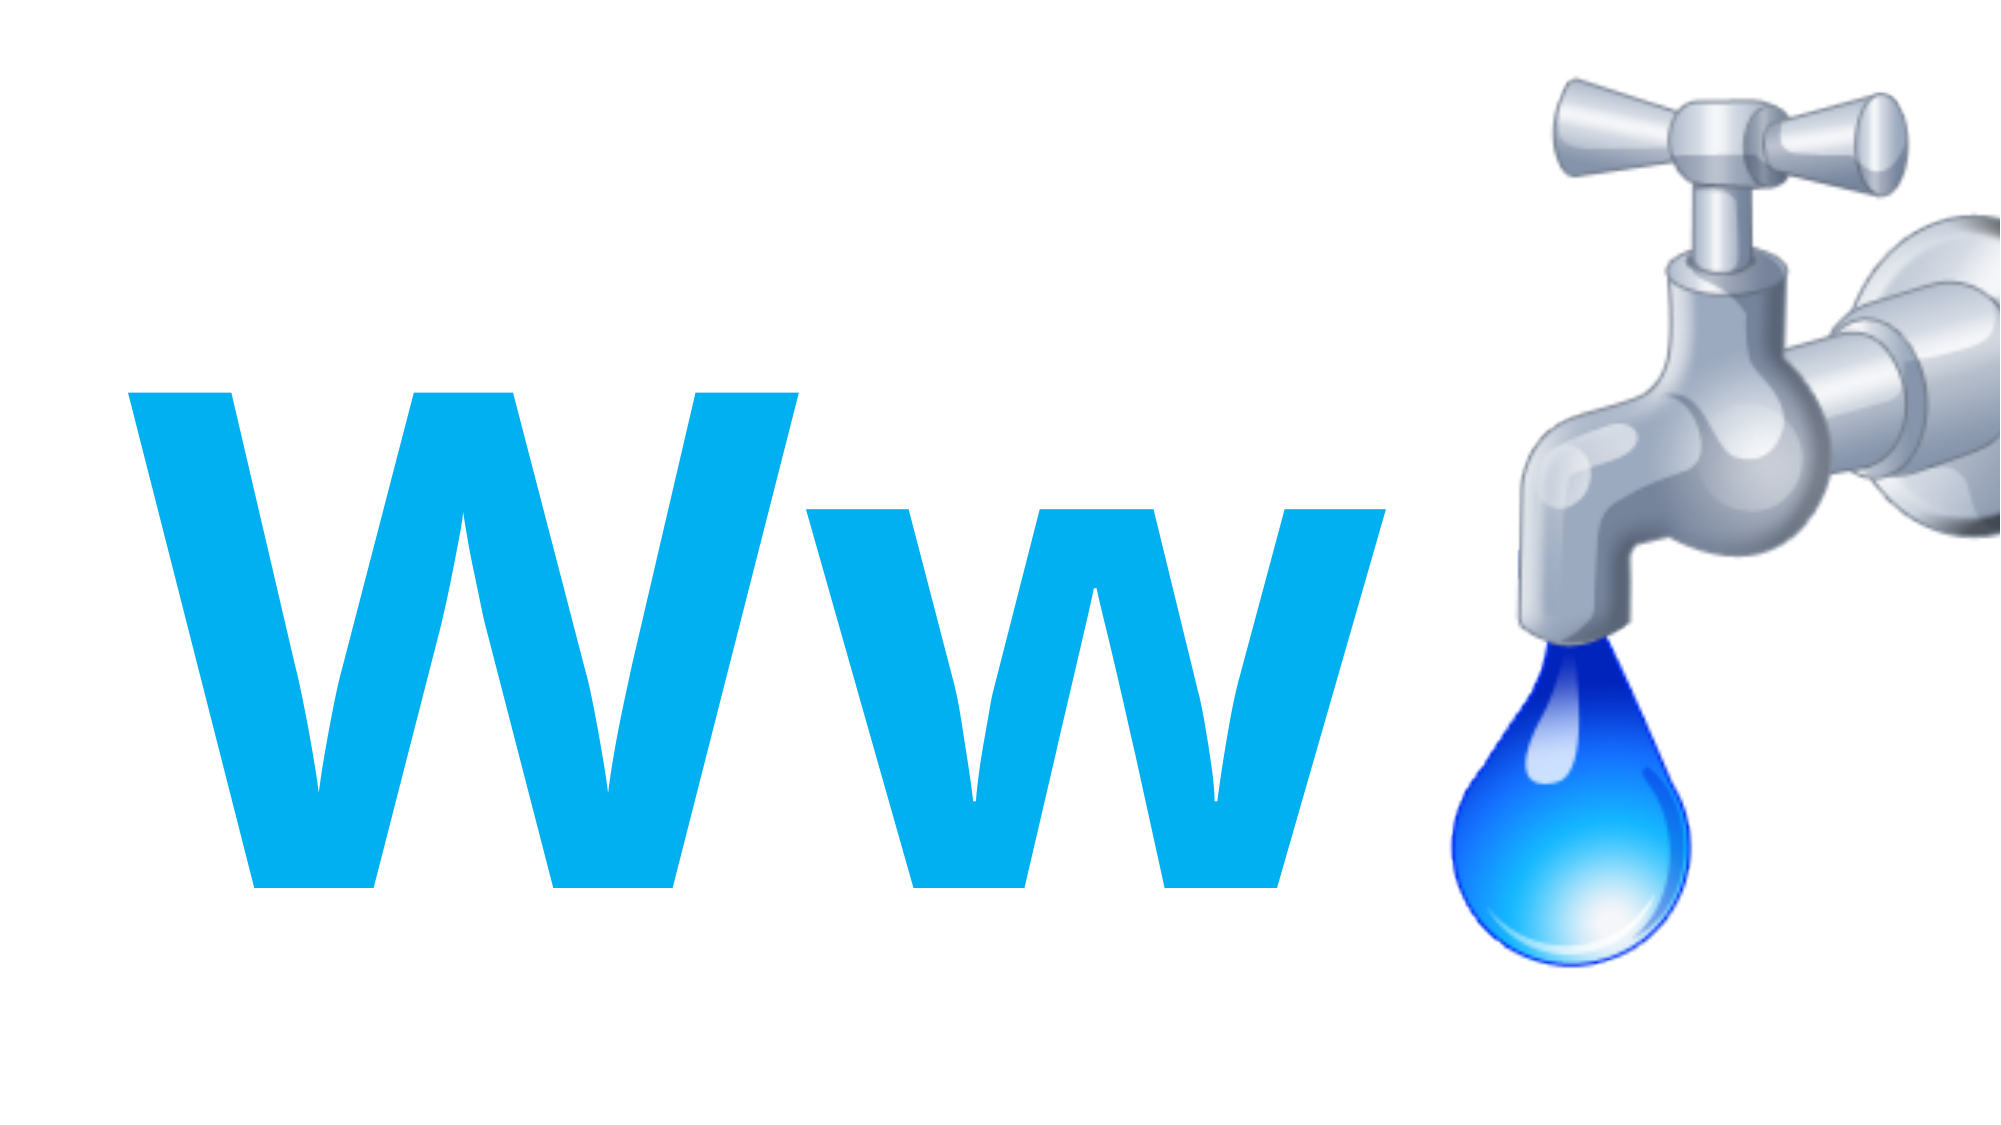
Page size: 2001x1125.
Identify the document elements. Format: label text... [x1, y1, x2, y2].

picture [1216, 71, 2000, 981]
text_box Ww [113, 187, 1688, 1036]
